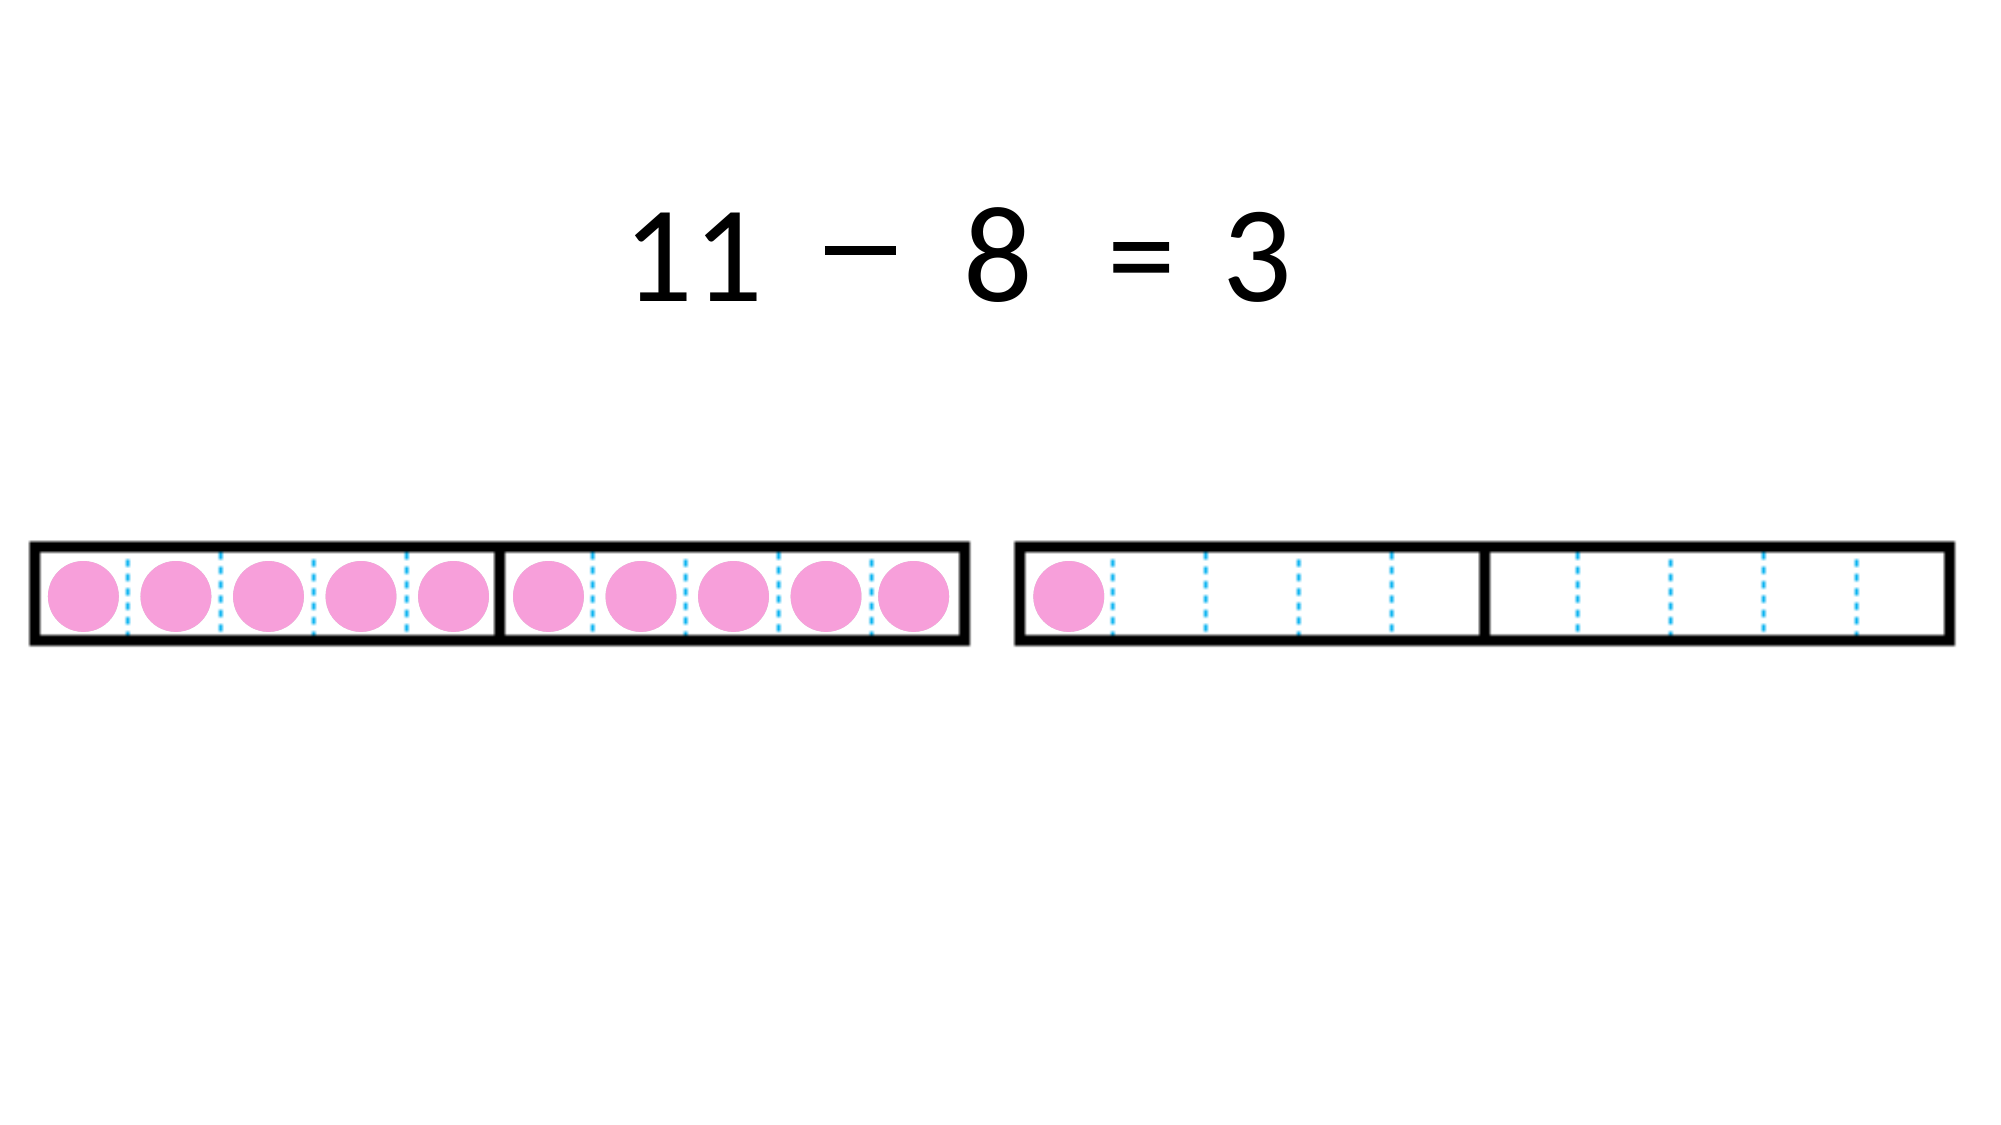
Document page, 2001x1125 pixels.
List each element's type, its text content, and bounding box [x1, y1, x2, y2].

text_box 11 [604, 156, 778, 337]
text_box 8 [948, 156, 1092, 337]
picture [1005, 532, 1967, 658]
picture [19, 532, 982, 658]
text_box = [1092, 156, 1207, 337]
text_box 3 [1207, 156, 1439, 337]
